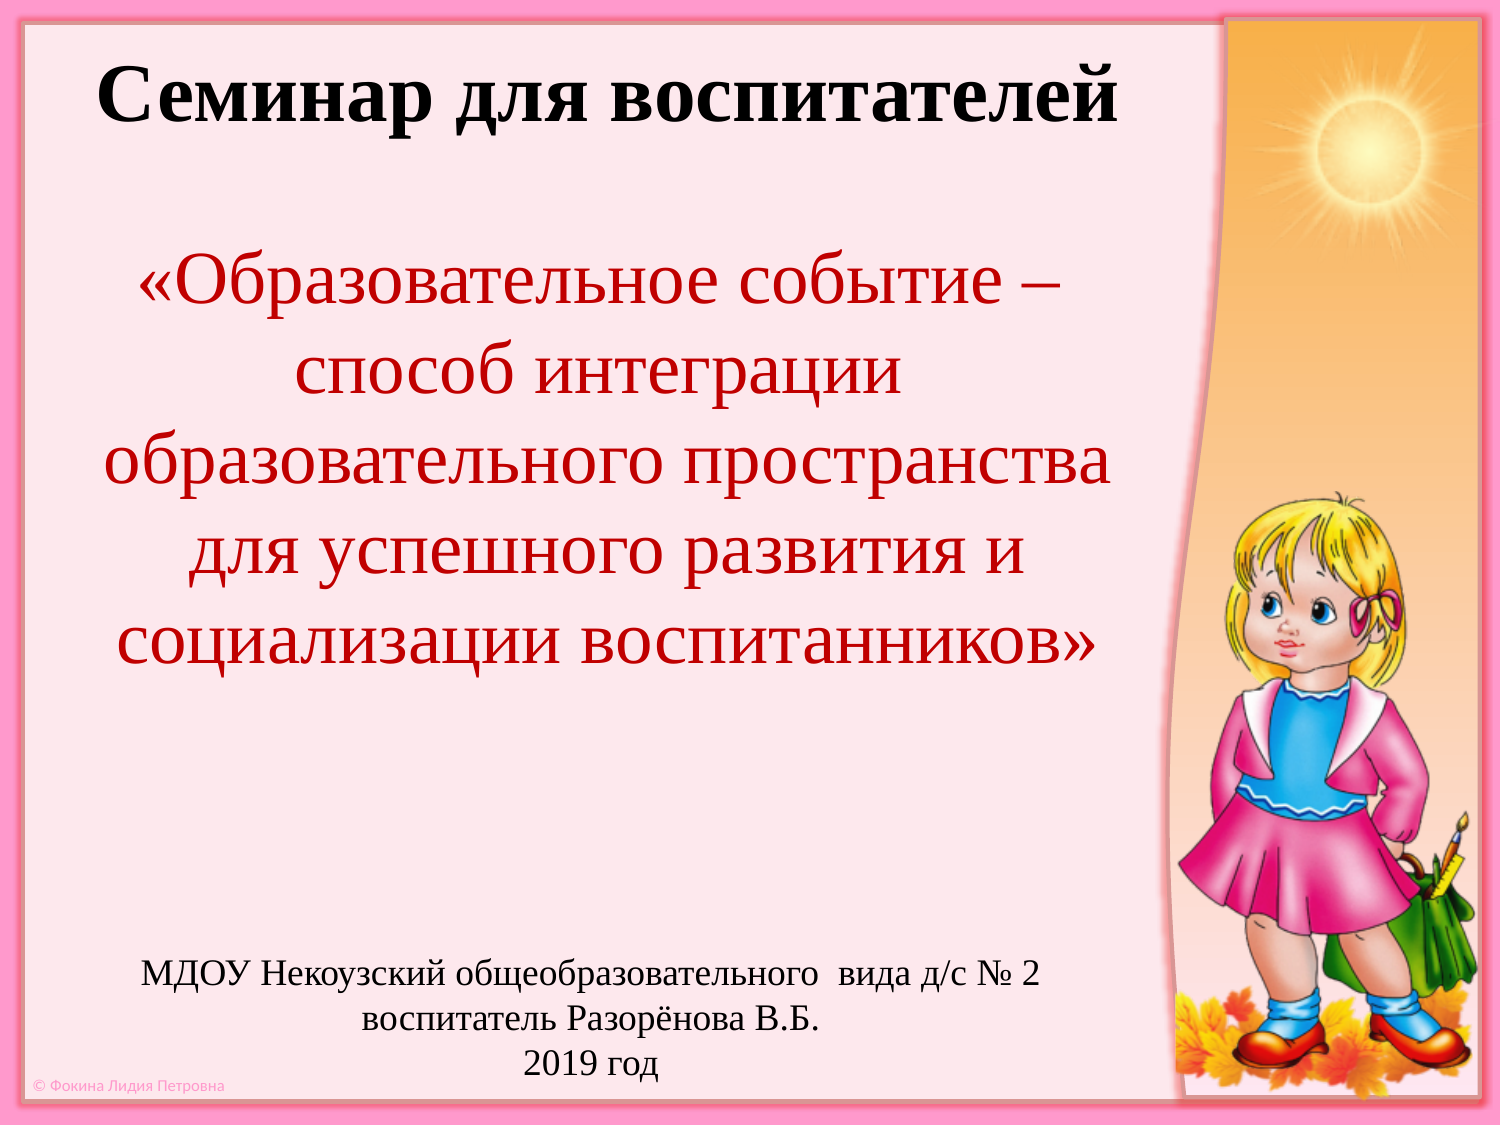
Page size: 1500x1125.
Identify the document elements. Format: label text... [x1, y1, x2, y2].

text_box МДОУ Некоузский общеобразовательного вида д/с № 2 воспитатель Разорёнова В.Б. 2019 год [125, 940, 1057, 1091]
picture [1165, 491, 1500, 1101]
text_box Семинар для воспитателей «Образовательное событие – способ интеграции образовательного пространства для успешного развития и социализации воспитанников» [64, 30, 1152, 686]
